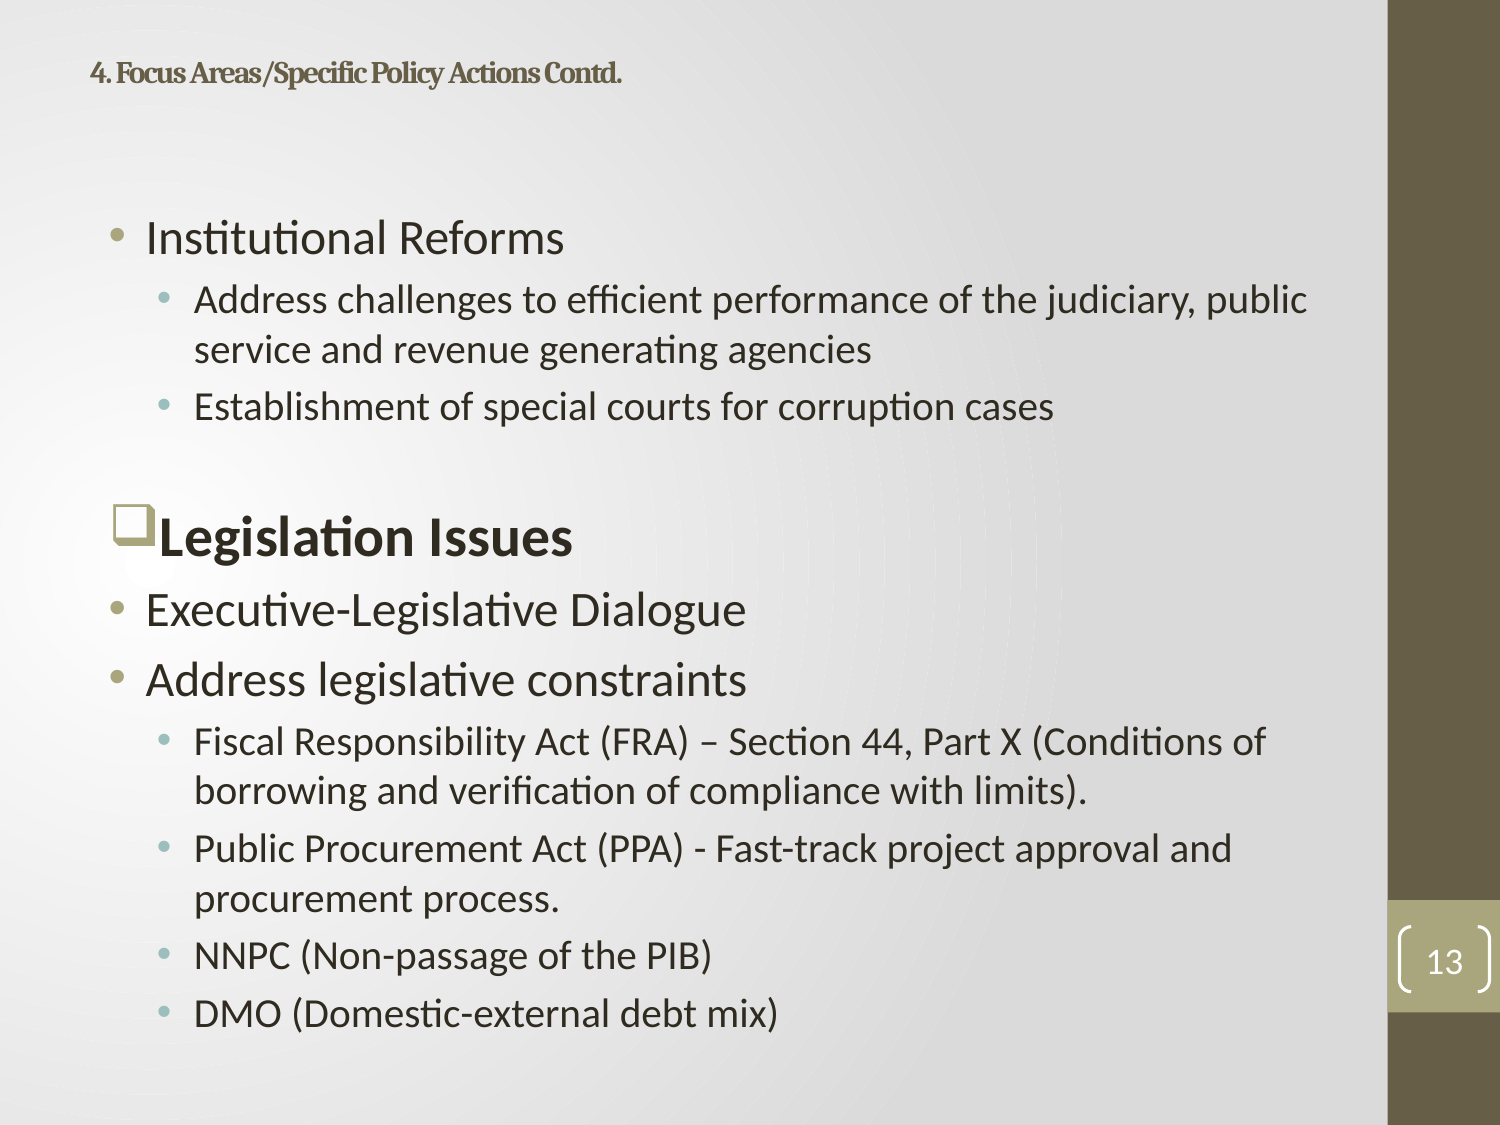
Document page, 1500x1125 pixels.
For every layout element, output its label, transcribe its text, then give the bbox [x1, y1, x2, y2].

list Institutional Reforms Address challenges to efficient performance of the judiciary, public service and revenue generating agencies Establishment of special courts for corruption cases Legislation Issues Executive-Legislative Dialogue Address legislative constraints Fiscal Responsibility Act (FRA) – Section 44, Part X (Conditions of borrowing and verification of compliance with limits). Public Procurement Act (PPA) - Fast-track project approval and procurement process. NNPC (Non-passage of the PIB) DMO (Domestic-external debt mix) [75, 197, 1370, 1044]
text_box 4. Focus Areas/Specific Policy Actions Contd. [74, 43, 1425, 146]
slide_number 13 [1397, 925, 1492, 994]
